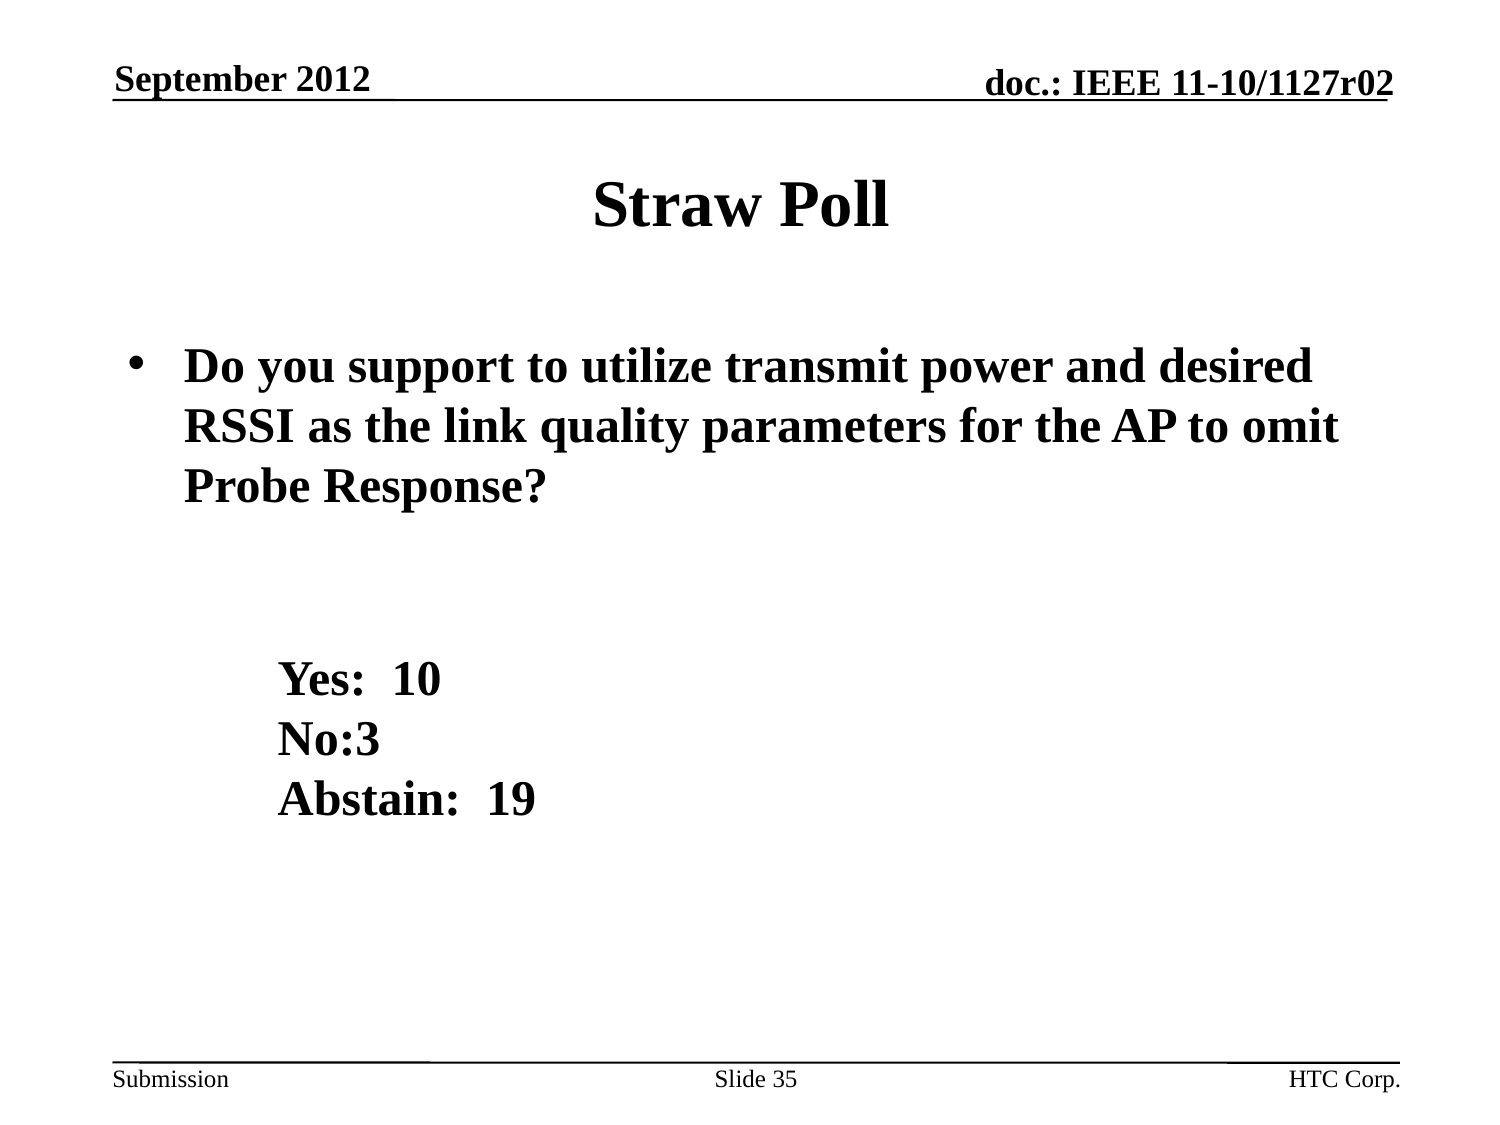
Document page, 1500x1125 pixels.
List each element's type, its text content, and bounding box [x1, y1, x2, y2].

list Do you support to utilize transmit power and desired RSSI as the link quality parameters for the AP to omit Probe Response? Yes: 10 No:3 Abstain: 19 [112, 324, 1388, 1000]
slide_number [114, 54, 423, 100]
title Straw Poll [112, 112, 1388, 288]
footer HTC Corp. [878, 1061, 1402, 1093]
slide_number 35 [712, 1061, 800, 1123]
